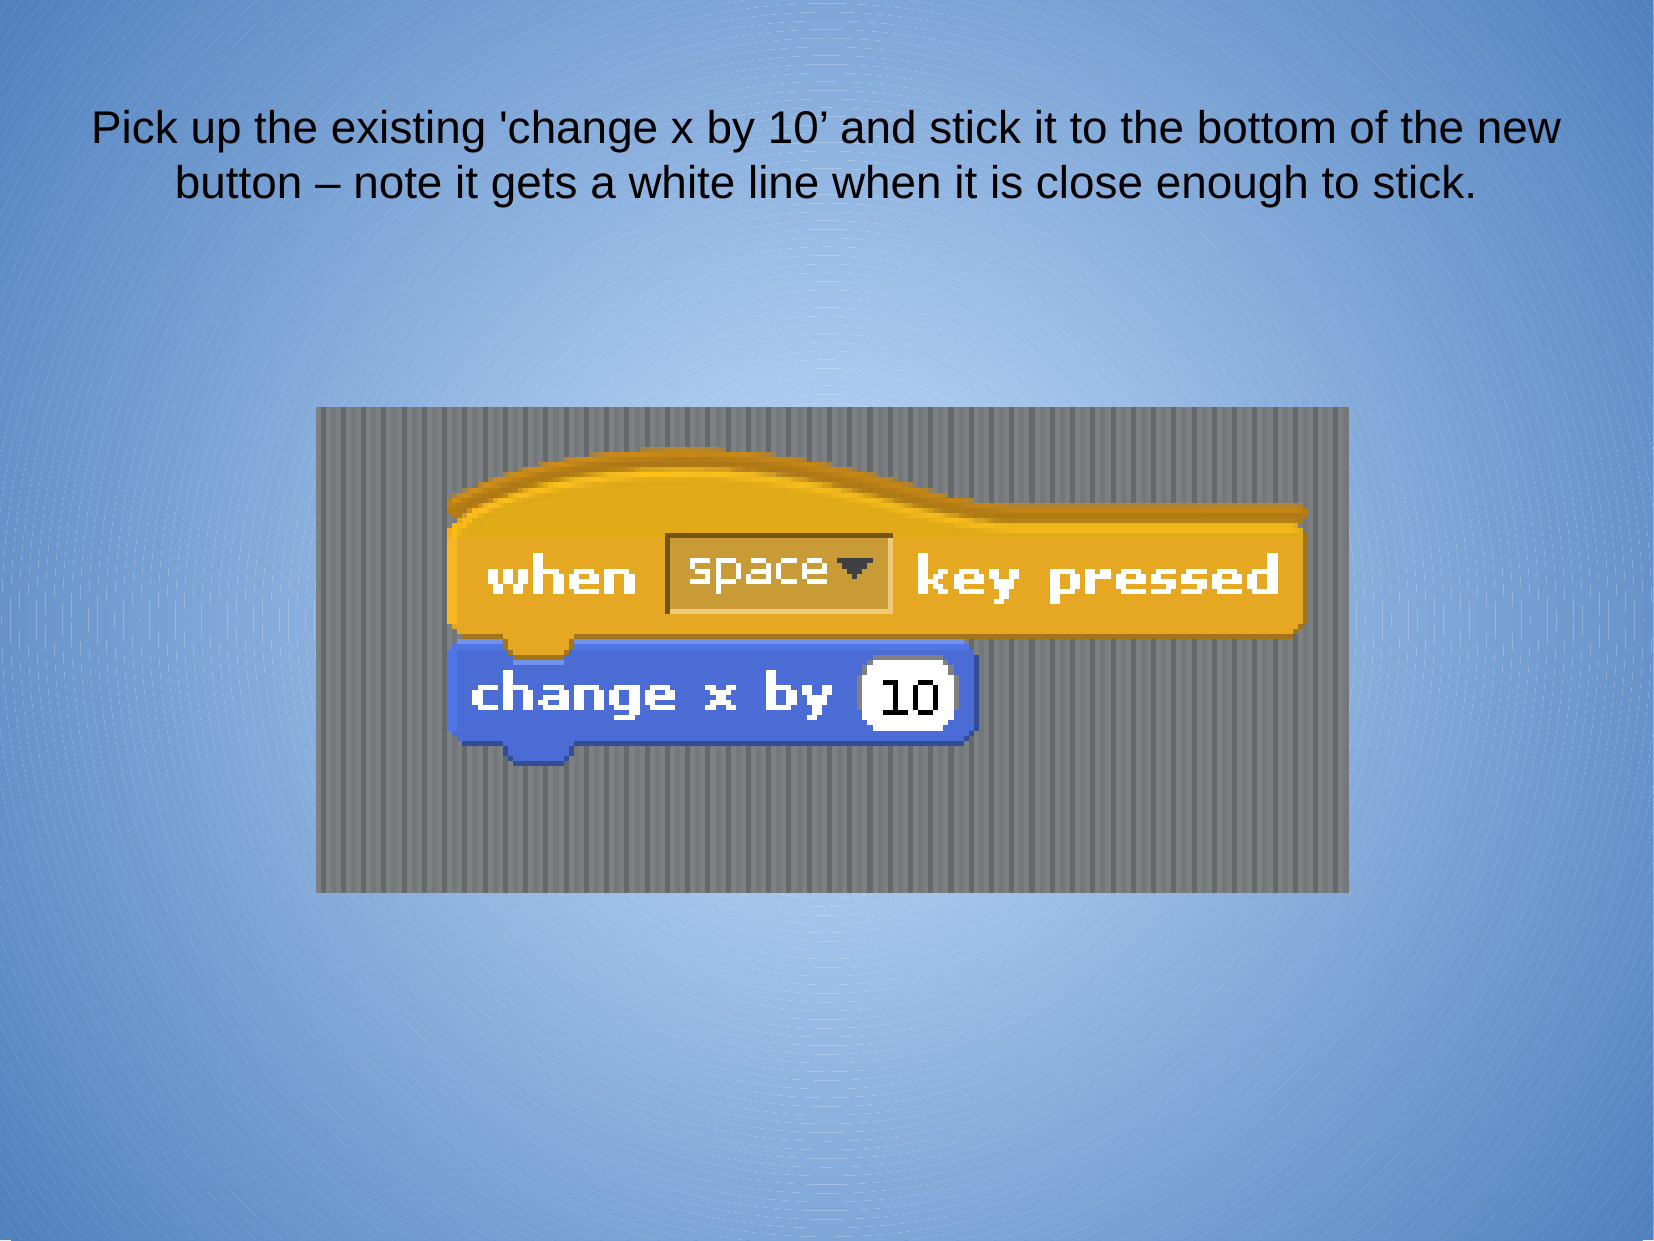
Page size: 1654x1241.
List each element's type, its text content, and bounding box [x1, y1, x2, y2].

text_box [82, 301, 1571, 999]
picture [316, 406, 1349, 893]
text_box Pick up the existing 'change x by 10’ and stick it to the bottom of the new button – note it gets a white line when it is close enough to stick. [82, 49, 1571, 257]
